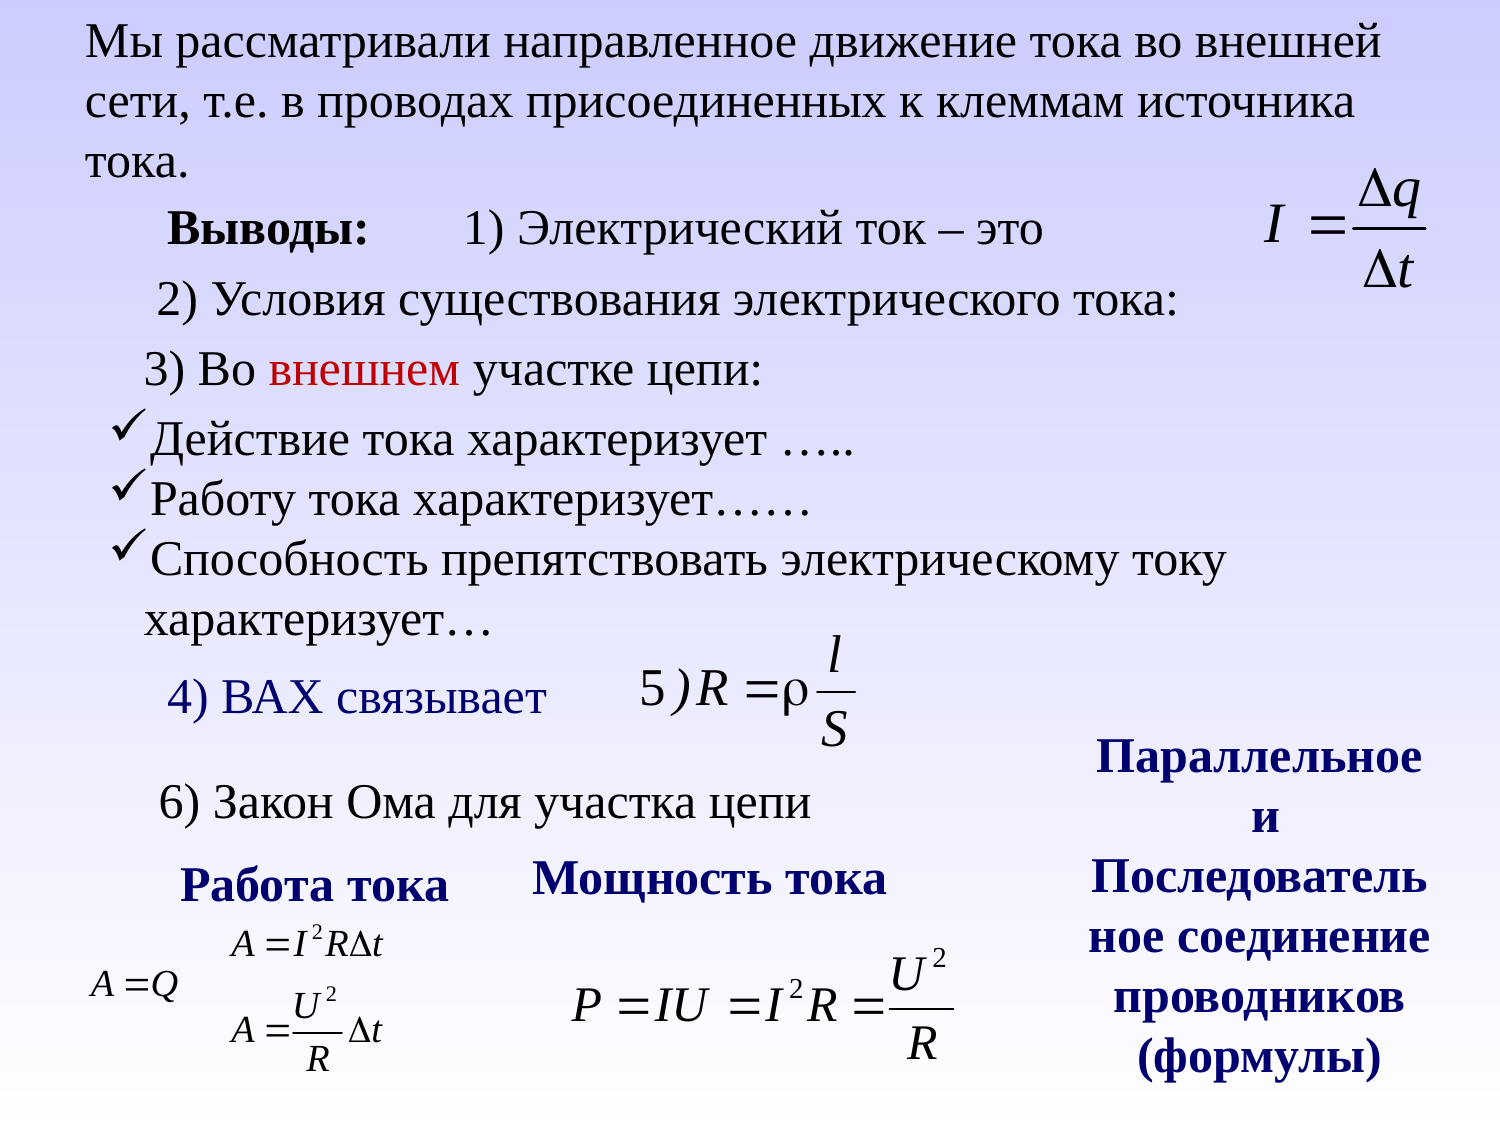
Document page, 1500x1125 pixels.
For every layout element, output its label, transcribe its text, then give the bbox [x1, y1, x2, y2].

text_box Мы рассматривали направленное движение тока во внешней сети, т.е. в проводах присоединенных к клеммам источника тока. [70, 0, 1454, 195]
text_box Мощность тока [517, 837, 916, 913]
text_box Работа тока [165, 843, 477, 919]
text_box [562, 933, 966, 1071]
text_box 4) ВАХ связывает [152, 656, 563, 731]
text_box Выводы: [152, 187, 448, 257]
text_box 3) Во внешнем участке цепи: [128, 328, 1301, 398]
text_box 6) Закон Ома для участка цепи [144, 761, 827, 837]
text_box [222, 913, 392, 1081]
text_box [632, 620, 868, 759]
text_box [81, 960, 185, 1013]
text_box Действие тока характеризует ….. Работу тока характеризует…… Способность препятствовать электрическому току характеризует… [93, 398, 1500, 654]
text_box 2) Условия существования электрического тока: [58, 257, 1278, 333]
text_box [1253, 152, 1438, 301]
text_box 1) Электрический ток – это [448, 187, 1072, 257]
text_box Параллельное и Последовательное соединение проводников (формулы) [1066, 714, 1453, 1090]
